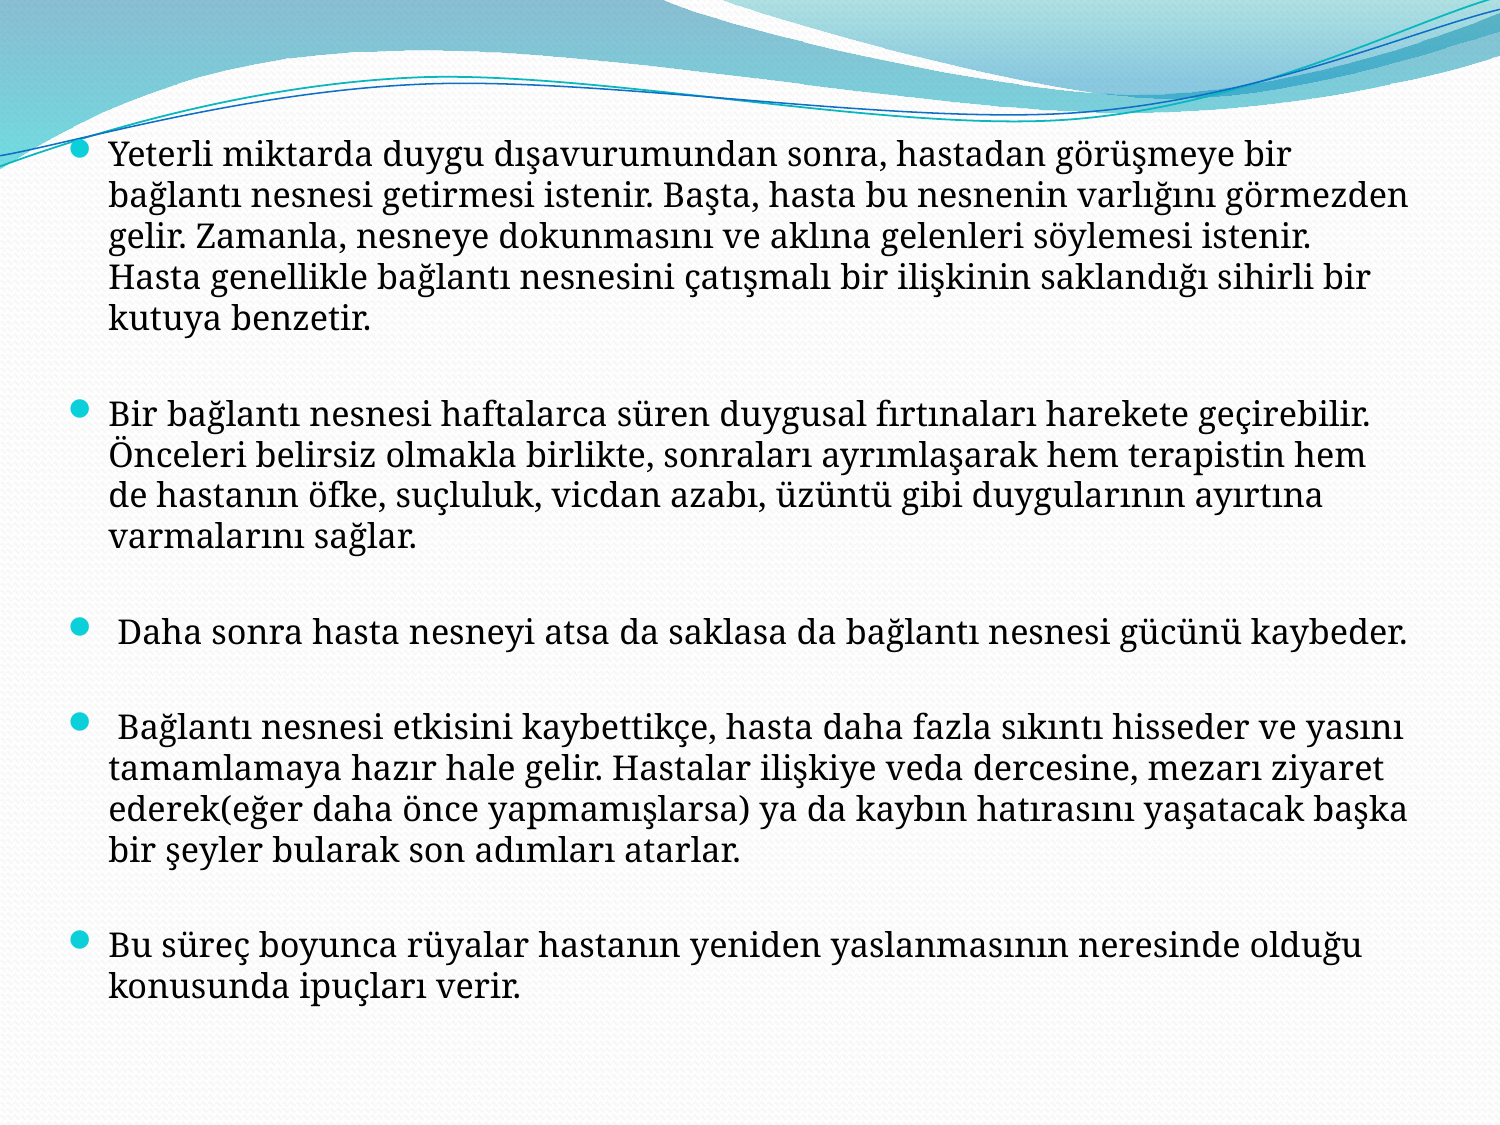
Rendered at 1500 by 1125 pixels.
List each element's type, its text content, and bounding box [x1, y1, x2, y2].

list Yeterli miktarda duygu dışavurumundan sonra, hastadan görüşmeye bir bağlantı nesnesi getirmesi istenir. Başta, hasta bu nesnenin varlığını görmezden gelir. Zamanla, nesneye dokunmasını ve aklına gelenleri söylemesi istenir. Hasta genellikle bağlantı nesnesini çatışmalı bir ilişkinin saklandığı sihirli bir kutuya benzetir. Bir bağlantı nesnesi haftalarca süren duygusal fırtınaları harekete geçirebilir. Önceleri belirsiz olmakla birlikte, sonraları ayrımlaşarak hem terapistin hem de hastanın öfke, suçluluk, vicdan azabı, üzüntü gibi duygularının ayırtına varmalarını sağlar. Daha sonra hasta nesneyi atsa da saklasa da bağlantı nesnesi gücünü kaybeder. Bağlantı nesnesi etkisini kaybettikçe, hasta daha fazla sıkıntı hisseder ve yasını tamamlamaya hazır hale gelir. Hastalar ilişkiye veda dercesine, mezarı ziyaret ederek(eğer daha önce yapmamışlarsa) ya da kaybın hatırasını yaşatacak başka bir şeyler bularak son adımları atarlar. Bu süreç boyunca rüyalar hastanın yeniden yaslanmasının neresinde olduğu konusunda ipuçları verir. [53, 125, 1425, 1038]
